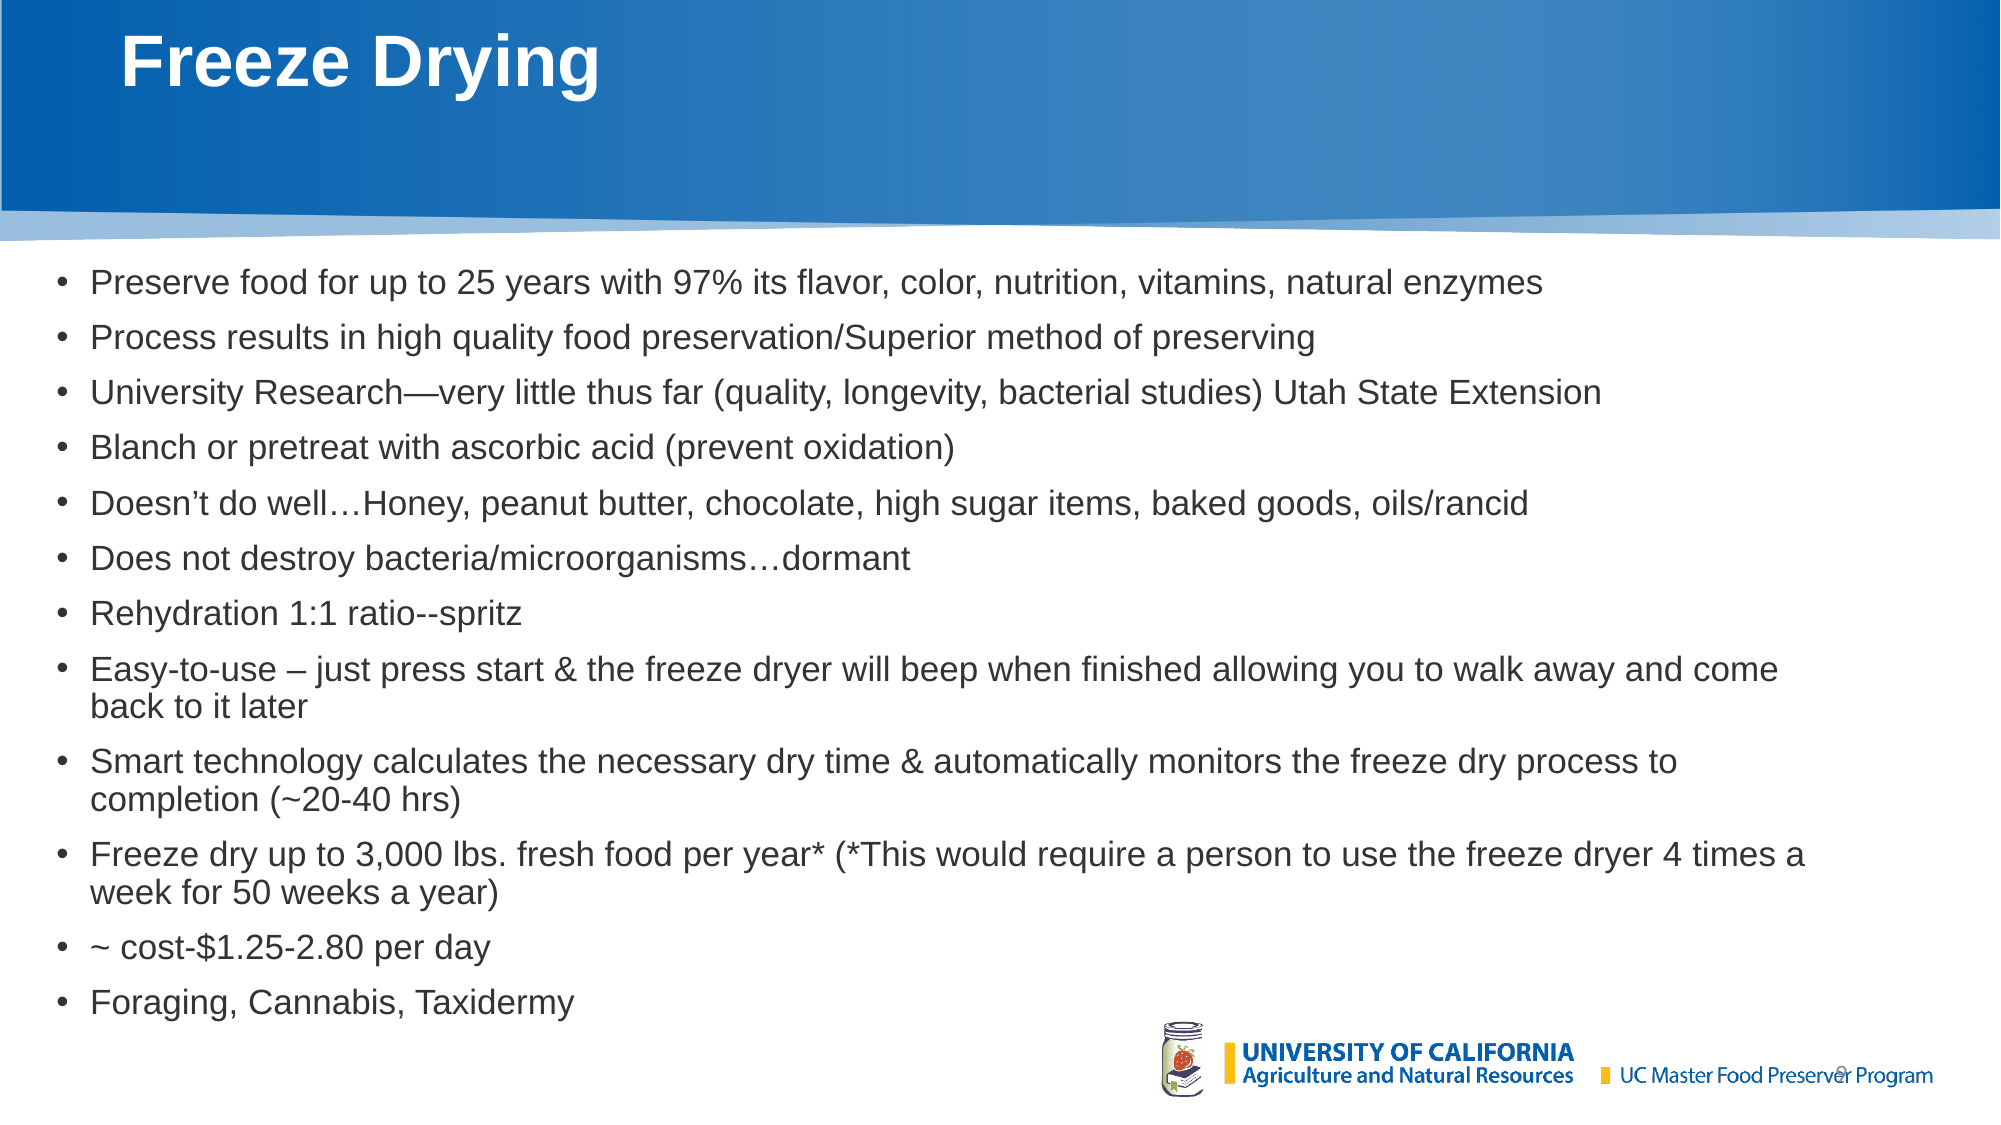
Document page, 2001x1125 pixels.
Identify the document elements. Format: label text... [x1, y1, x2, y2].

list Preserve food for up to 25 years with 97% its flavor, color, nutrition, vitamins, natural enzymes Process results in high quality food preservation/Superior method of preserving University Research—very little thus far (quality, longevity, bacterial studies) Utah State Extension Blanch or pretreat with ascorbic acid (prevent oxidation) Doesn’t do well…Honey, peanut butter, chocolate, high sugar items, baked goods, oils/rancid Does not destroy bacteria/microorganisms…dormant Rehydration 1:1 ratio--spritz Easy-to-use – just press start & the freeze dryer will beep when finished allowing you to walk away and come back to it later Smart technology calculates the necessary dry time & automatically monitors the freeze dry process to completion (~20-40 hrs) Freeze dry up to 3,000 lbs. fresh food per year* (*This would require a person to use the freeze dryer 4 times a week for 50 weeks a year) ~ cost-$1.25-2.80 per day Foraging, Cannabis, Taxidermy [41, 256, 1847, 1031]
title Freeze Drying [105, 0, 1881, 126]
picture [1158, 1019, 1940, 1099]
slide_number 9 [1412, 1042, 1863, 1103]
picture [0, 0, 2000, 263]
